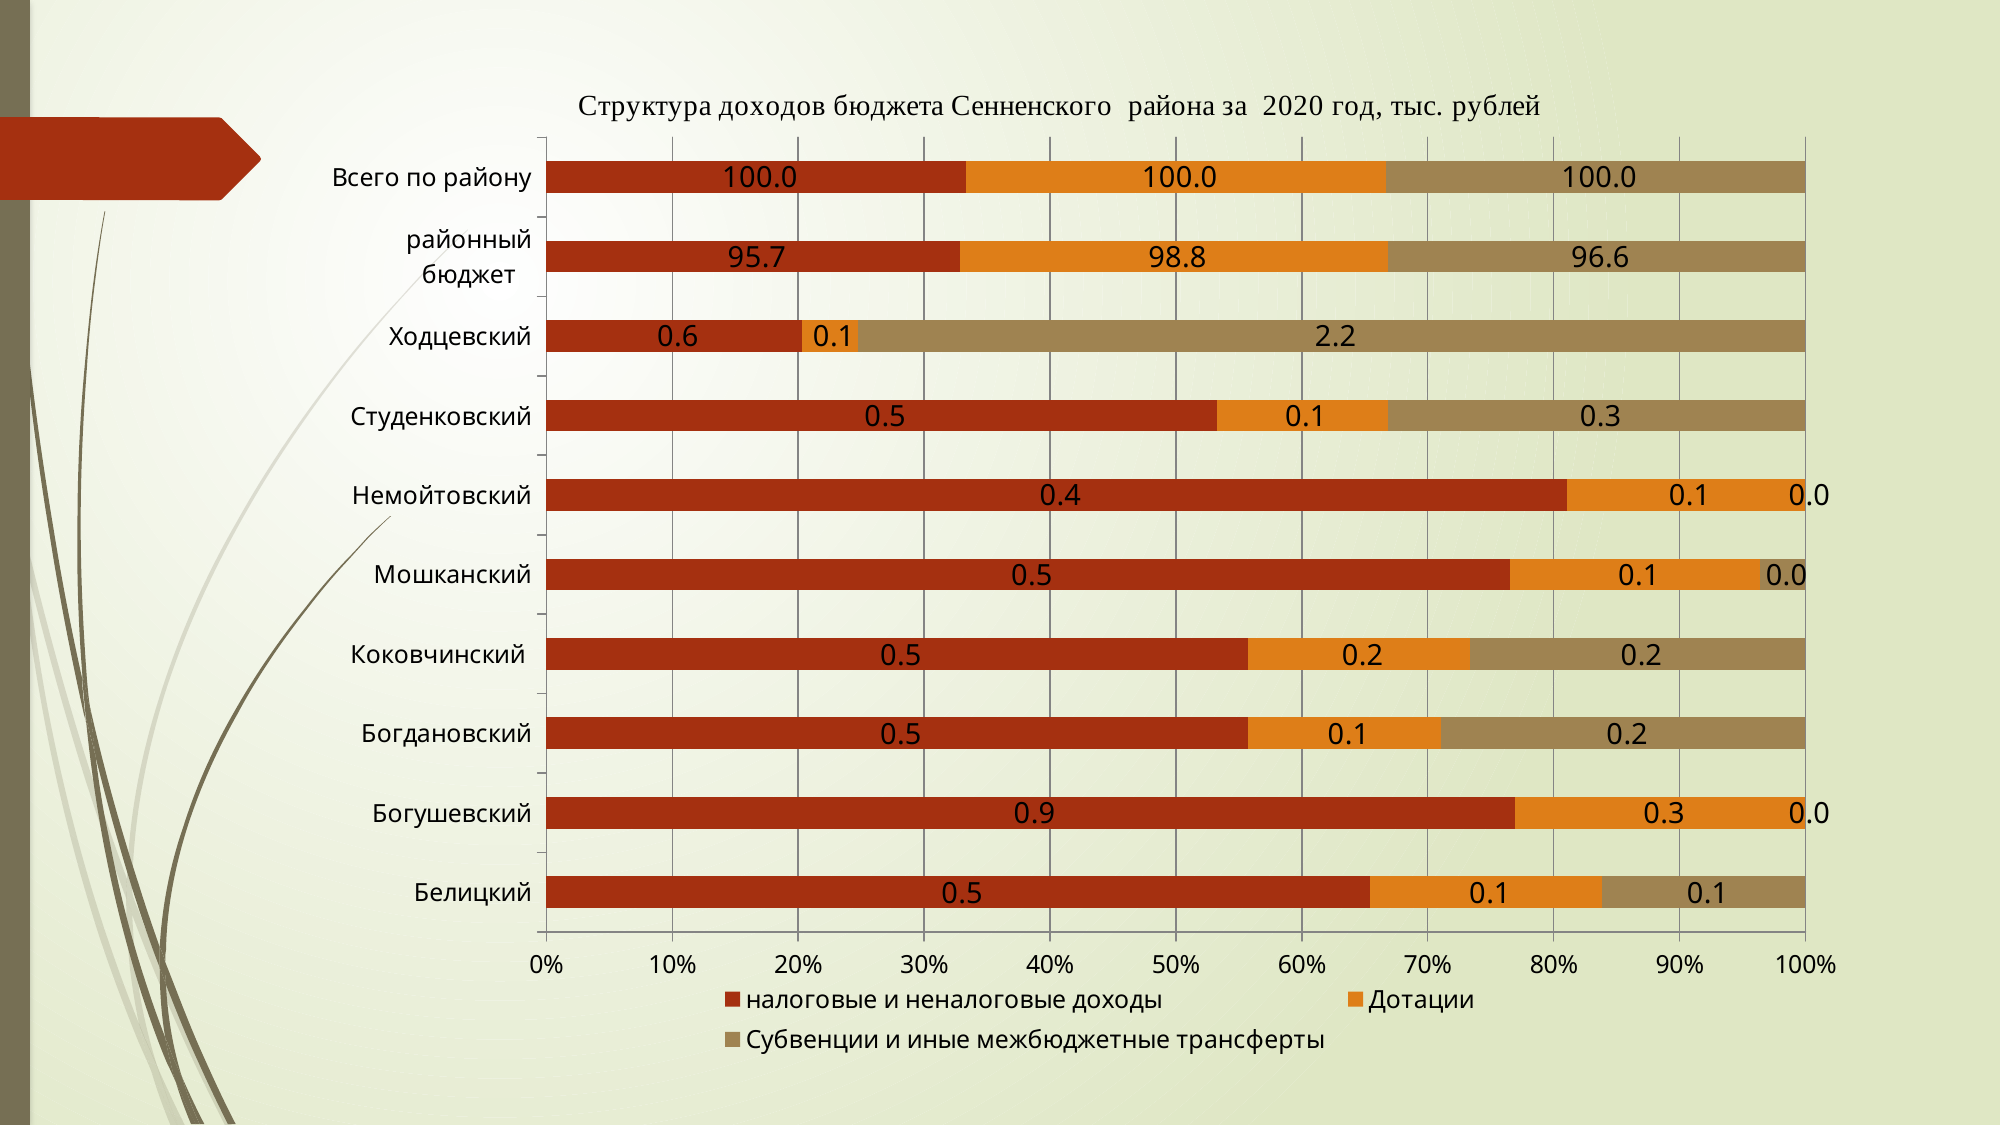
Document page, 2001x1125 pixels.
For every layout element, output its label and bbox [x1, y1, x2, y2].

chart [331, 61, 1856, 1063]
